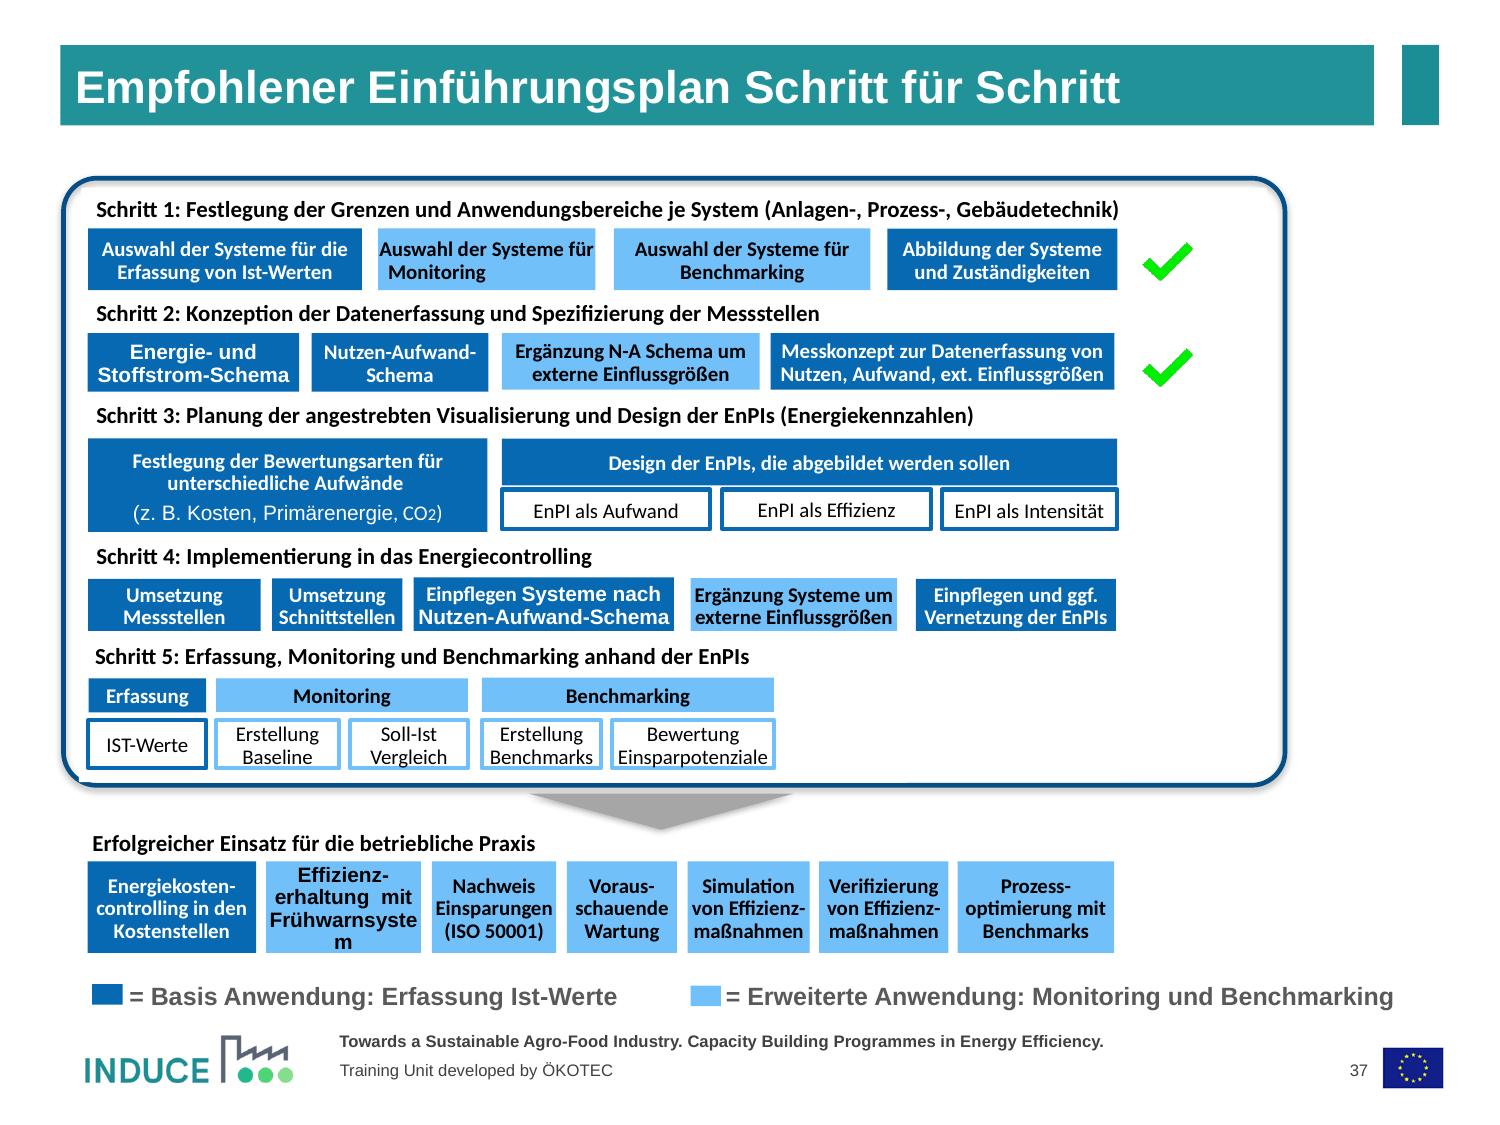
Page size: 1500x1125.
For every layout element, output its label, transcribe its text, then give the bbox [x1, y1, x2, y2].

text_box Auswahl der Systeme für die Erfassung von Ist-Werten [88, 228, 362, 291]
text_box Benchmarking [481, 677, 774, 712]
text_box Auswahl der Systeme für Monitoring [378, 228, 596, 291]
text_box Prozess-optimierung mit Benchmarks [957, 871, 1115, 953]
text_box EnPI als Aufwand [501, 489, 711, 530]
text_box IST-Werte [88, 720, 207, 769]
text_box Verifizierung von Effizienz-maßnahmen [819, 871, 949, 953]
text_box EnPI als Effizienz [722, 489, 932, 529]
text_box Voraus-schauende Wartung [566, 871, 677, 953]
picture [1373, 1038, 1450, 1094]
text_box Festlegung der Bewertungsarten für unterschiedliche Aufwände (z. B. Kosten, Primärenergie, CO2) [88, 438, 488, 532]
text_box Erfolgreicher Einsatz für die betriebliche Praxis [77, 820, 1121, 871]
text_box [92, 984, 123, 1005]
text_box Empfohlener Einführungsplan Schritt für Schritt [60, 45, 1374, 126]
text_box Schritt 4: Implementierung in das Energiecontrolling [81, 534, 1122, 632]
picture [1142, 348, 1193, 388]
text_box Einpflegen Systeme nach Nutzen-Aufwand-Schema [413, 577, 674, 631]
text_box Energiekosten-controlling in den Kostenstellen [87, 871, 257, 953]
text_box Erstellung Benchmarks [481, 720, 602, 769]
text_box Nachweis Einsparungen (ISO 50001) [431, 871, 557, 953]
text_box Bewertung Einsparpotenziale [611, 720, 775, 769]
text_box Ergänzung Systeme um externe Einflussgrößen [690, 578, 898, 631]
footer Training Unit developed by ÖKOTEC [324, 1055, 1151, 1085]
text_box = Erweiterte Anwendung: Monitoring und Benchmarking [711, 973, 1454, 1007]
text_box Energie- und Stoffstrom-Schema [87, 333, 300, 392]
picture [1142, 242, 1193, 281]
text_box [78, 632, 1122, 783]
text_box Schritt 2: Konzeption der Datenerfassung und Spezifizierung der Messstellen [81, 291, 1148, 404]
text_box Design der EnPIs, die abgebildet werden sollen [501, 438, 1118, 486]
text_box Simulation von Effizienz-maßnahmen [687, 871, 810, 953]
text_box Abbildung der Systeme und Zuständigkeiten [887, 228, 1118, 291]
text_box Effizienz-erhaltung mit Frühwarnsystem [266, 871, 421, 953]
text_box [690, 985, 711, 1007]
text_box [527, 792, 795, 831]
text_box Soll-Ist Vergleich [350, 720, 468, 769]
text_box Schritt 5: Erfassung, Monitoring und Benchmarking anhand der EnPIs [80, 634, 774, 696]
text_box Schritt 1: Festlegung der Grenzen und Anwendungsbereiche je System (Anlagen-, Prozess-, Gebäudetechnik) [81, 187, 1267, 353]
text_box Erfassung [88, 678, 207, 713]
text_box Schritt 3: Planung der angestrebten Visualisierung und Design der EnPIs (Energiekennzahlen) [81, 404, 1122, 534]
text_box Monitoring [216, 678, 468, 712]
text_box [1402, 44, 1439, 126]
text_box EnPI als Intensität [941, 489, 1118, 530]
text_box [62, 177, 1286, 787]
text_box Messkonzept zur Datenerfassung von Nutzen, Aufwand, ext. Einflussgrößen [770, 333, 1115, 390]
text_box Ergänzung N-A Schema um externe Einflussgrößen [501, 333, 760, 390]
text_box Umsetzung Schnittstellen [272, 578, 403, 631]
slide_number 37 [1289, 1055, 1375, 1085]
text_box Erstellung Baseline [216, 720, 340, 769]
text_box Nutzen-Aufwand-Schema [311, 333, 489, 392]
text_box Auswahl der Systeme für Benchmarking [613, 228, 871, 291]
text_box Umsetzung Messstellen [88, 578, 261, 631]
picture [83, 1033, 295, 1085]
text_box Einpflegen und ggf. Vernetzung der EnPIs [915, 578, 1116, 631]
text_box = Basis Anwendung: Erfassung Ist-Werte [114, 973, 662, 1002]
